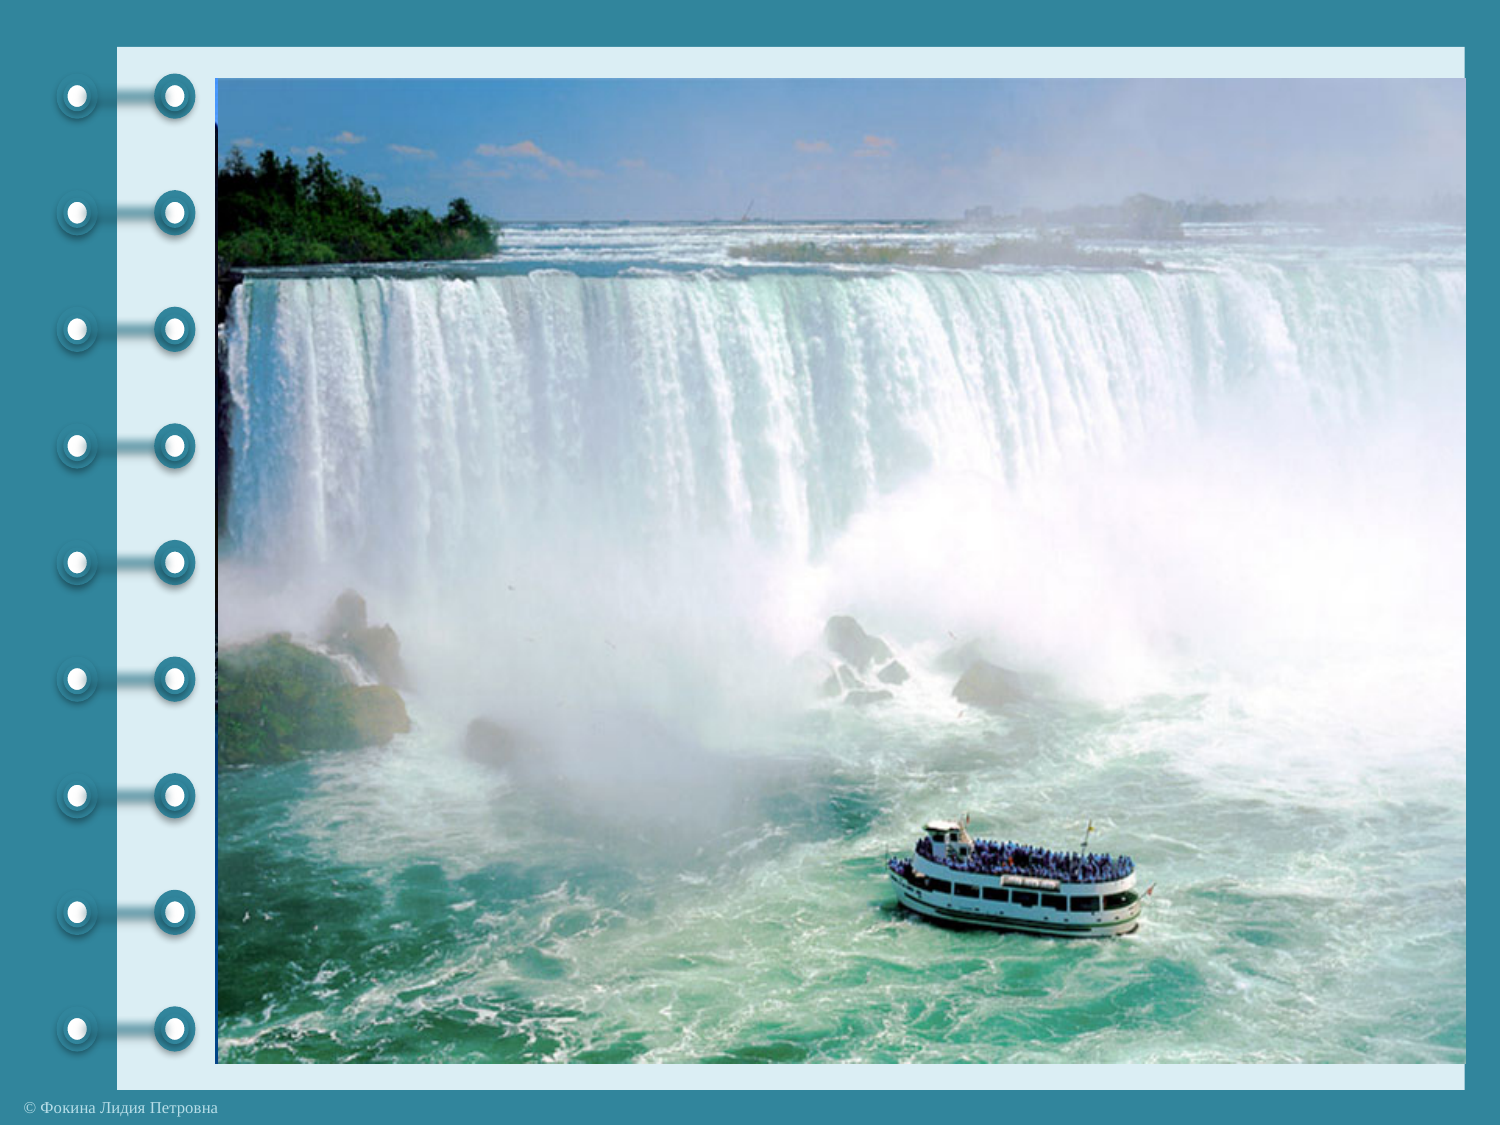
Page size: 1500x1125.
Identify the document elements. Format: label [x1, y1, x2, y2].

picture [214, 77, 1467, 1064]
